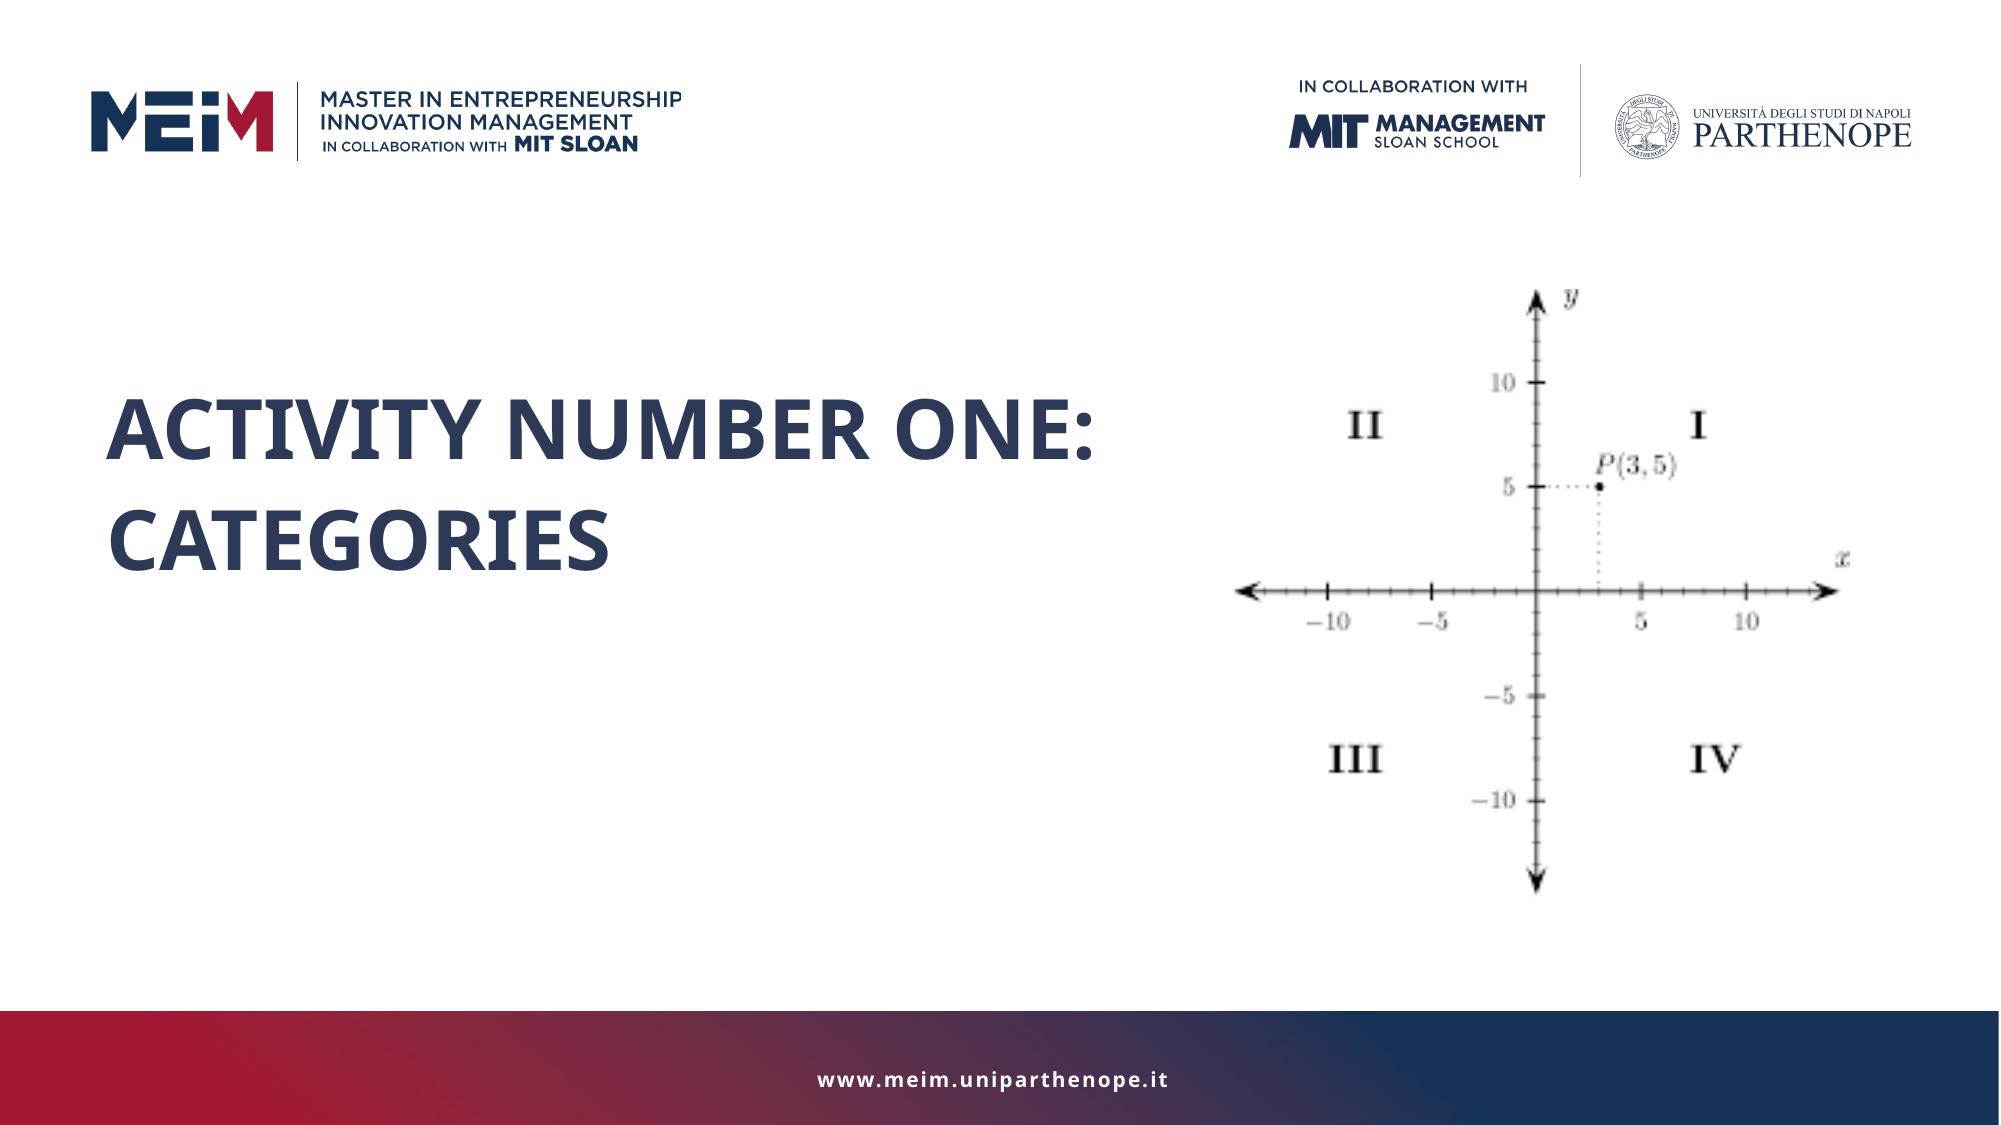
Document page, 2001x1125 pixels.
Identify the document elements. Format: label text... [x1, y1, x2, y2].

picture [1234, 289, 1850, 905]
picture [0, 1011, 1999, 1125]
list ACTIVITY NUMBER ONE: CATEGORIES [91, 380, 1234, 598]
